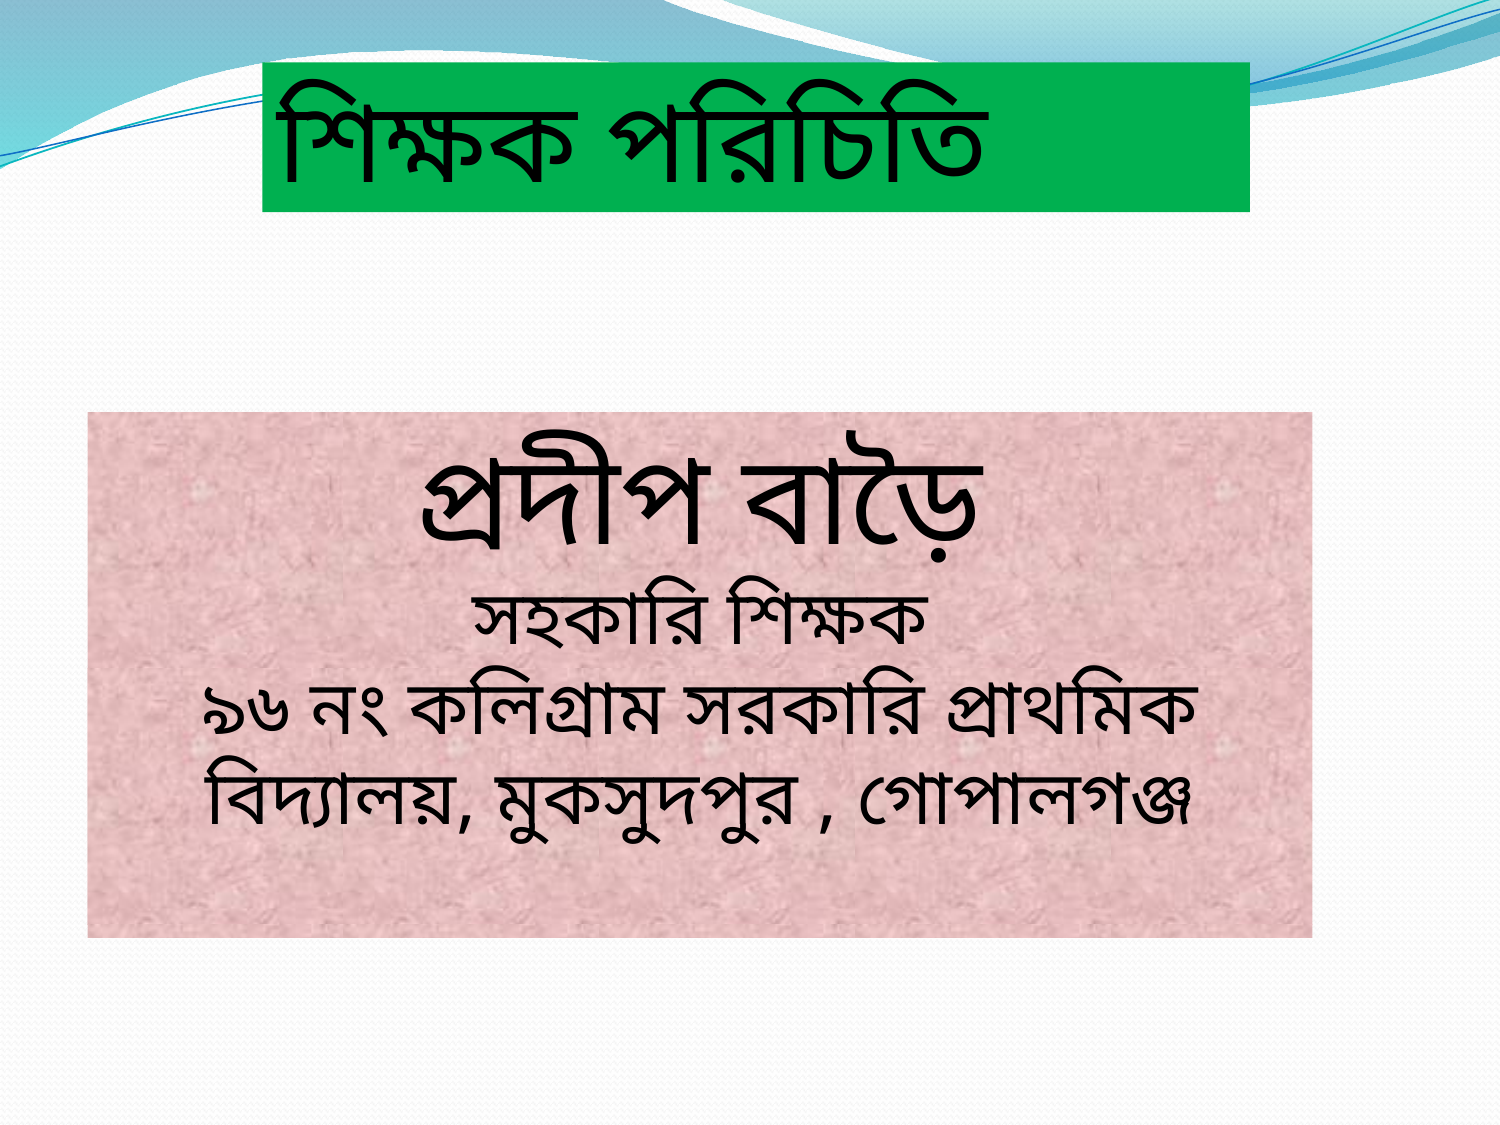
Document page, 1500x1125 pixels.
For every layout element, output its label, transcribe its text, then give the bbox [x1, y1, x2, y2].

text_box শিক্ষক পরিচিতি [262, 62, 1250, 213]
text_box প্রদীপ বাড়ৈ সহকারি শিক্ষক ৯৬ নং কলিগ্রাম সরকারি প্রাথমিক বিদ্যালয়, মুকসুদপুর , গোপালগঞ্জ [87, 412, 1313, 938]
